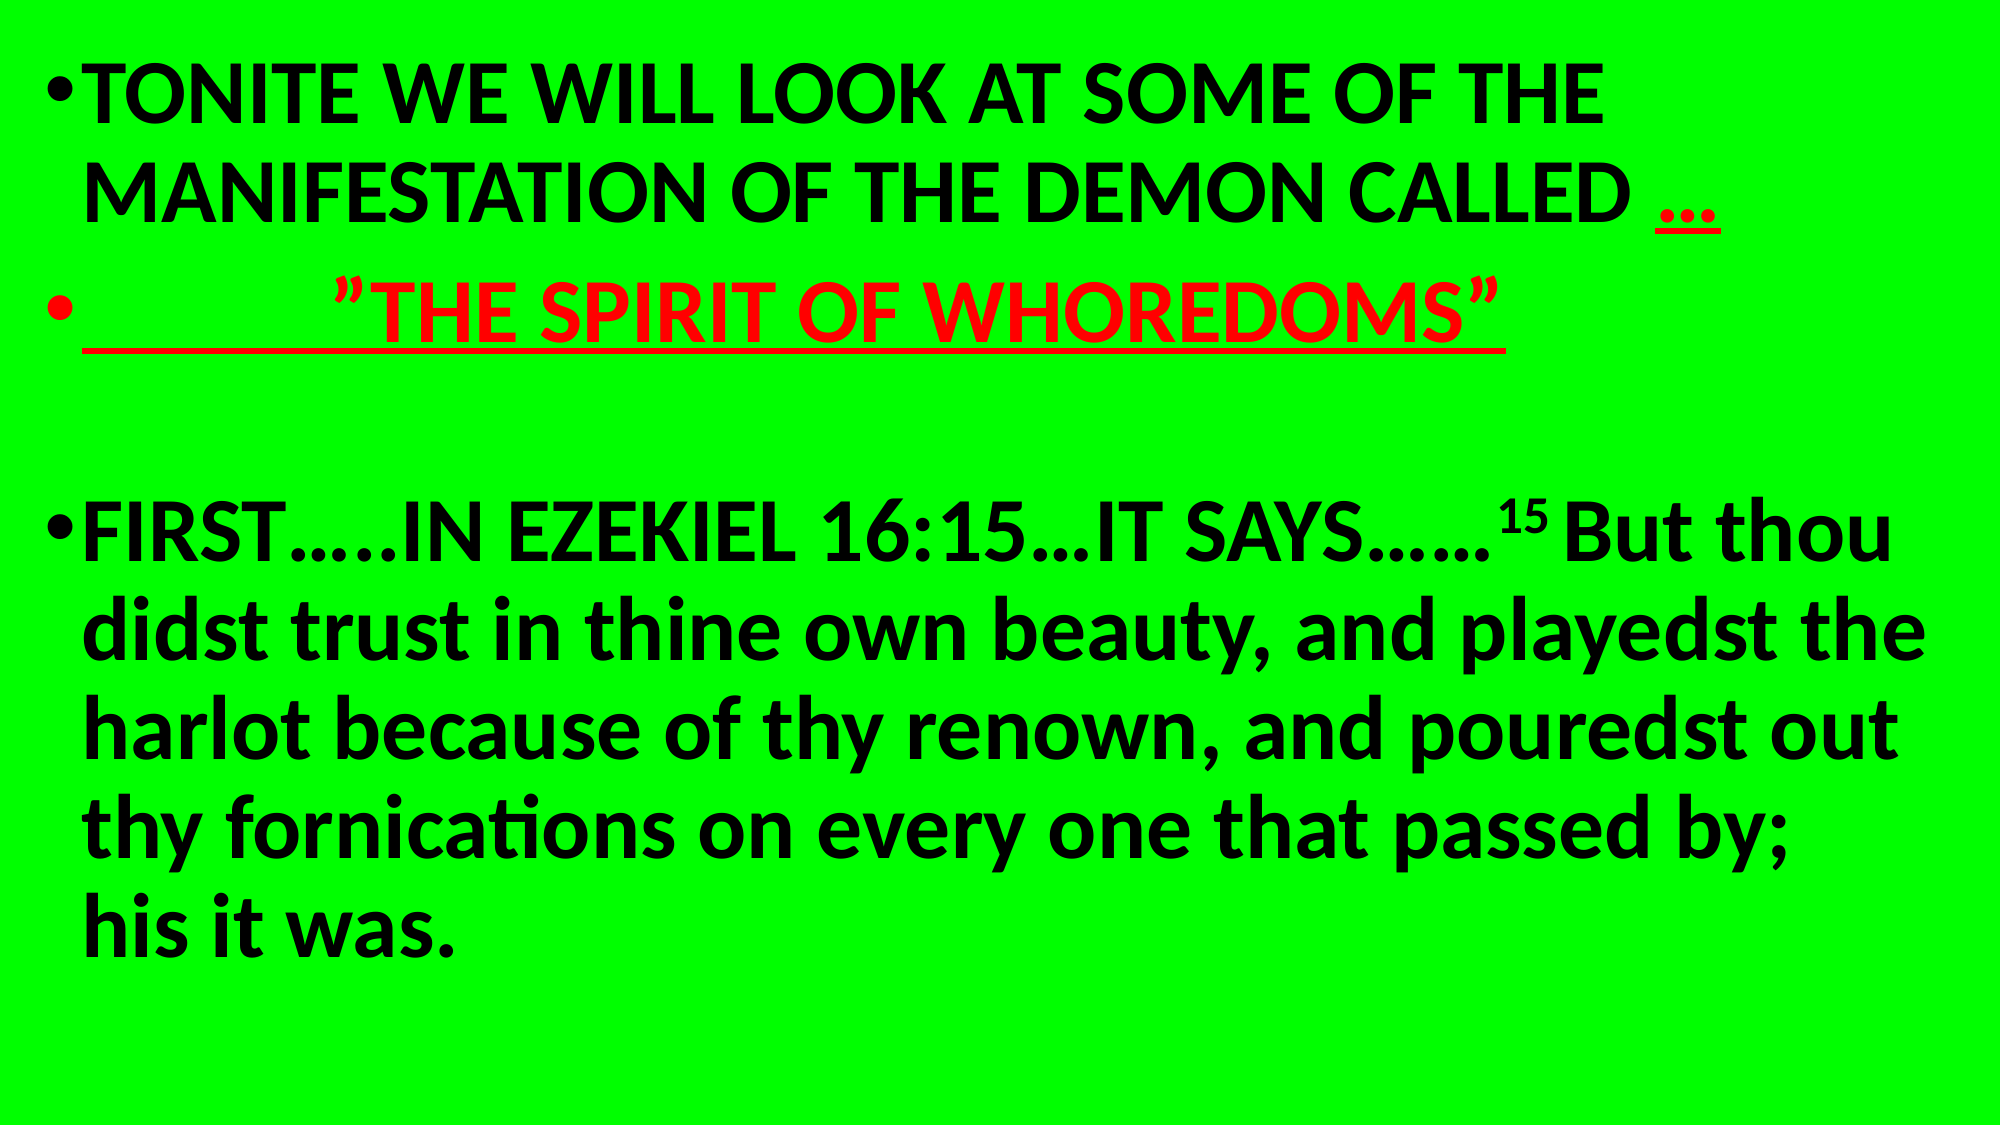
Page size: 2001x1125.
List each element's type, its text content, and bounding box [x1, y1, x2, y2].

list TONITE WE WILL LOOK AT SOME OF THE MANIFESTATION OF THE DEMON CALLED … ”THE SPIRIT OF WHOREDOMS” FIRST…..IN EZEKIEL 16:15…IT SAYS……15 But thou didst trust in thine own beauty, and playedst the harlot because of thy renown, and pouredst out thy fornications on every one that passed by; his it was. [29, 36, 1954, 1072]
